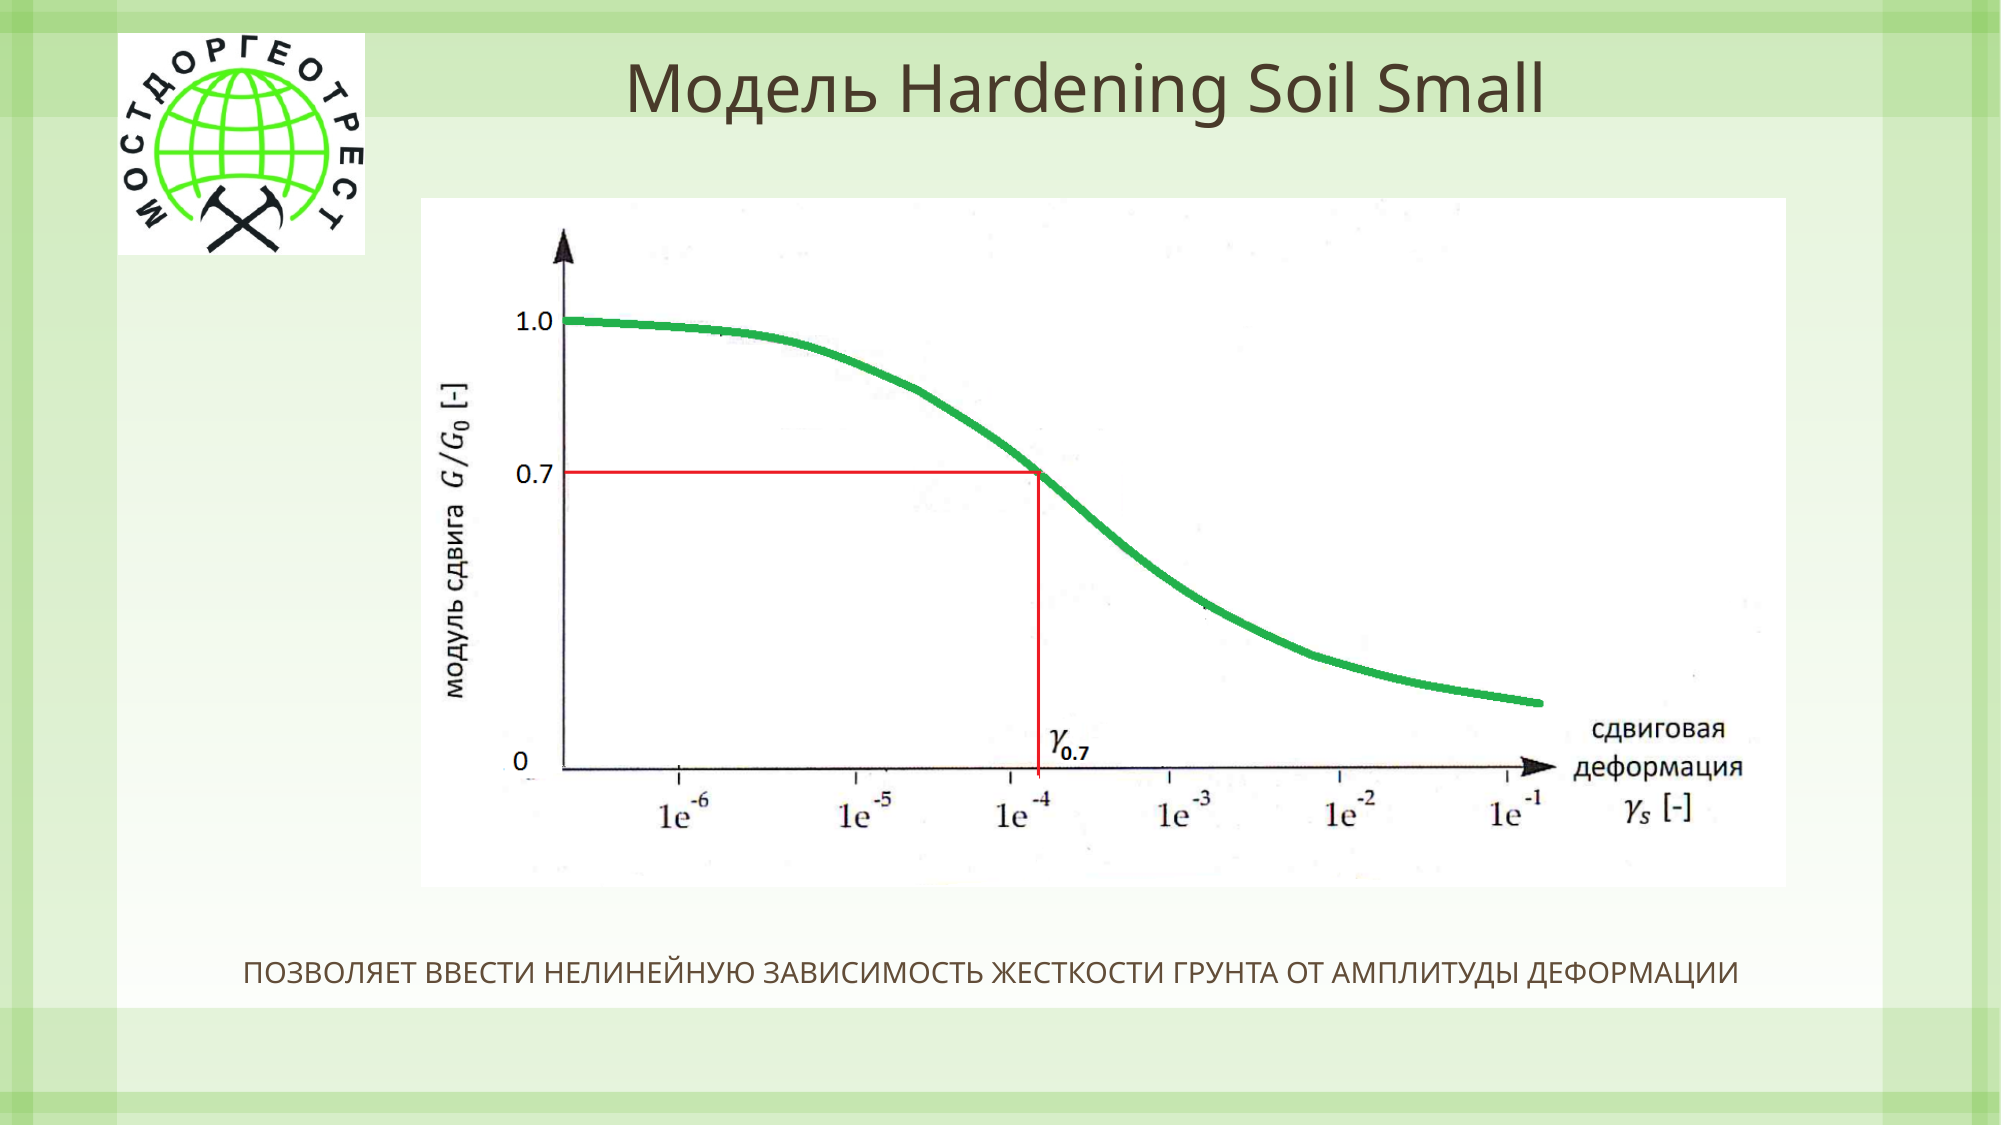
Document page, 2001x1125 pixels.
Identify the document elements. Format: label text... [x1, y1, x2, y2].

picture [421, 198, 1786, 887]
text_box Модель Hardening Soil Small [421, 33, 1752, 135]
picture [118, 33, 365, 255]
text_box Позволяет ввести нелинейную зависимость жесткости грунта от амплитуды деформации [140, 950, 1844, 1125]
